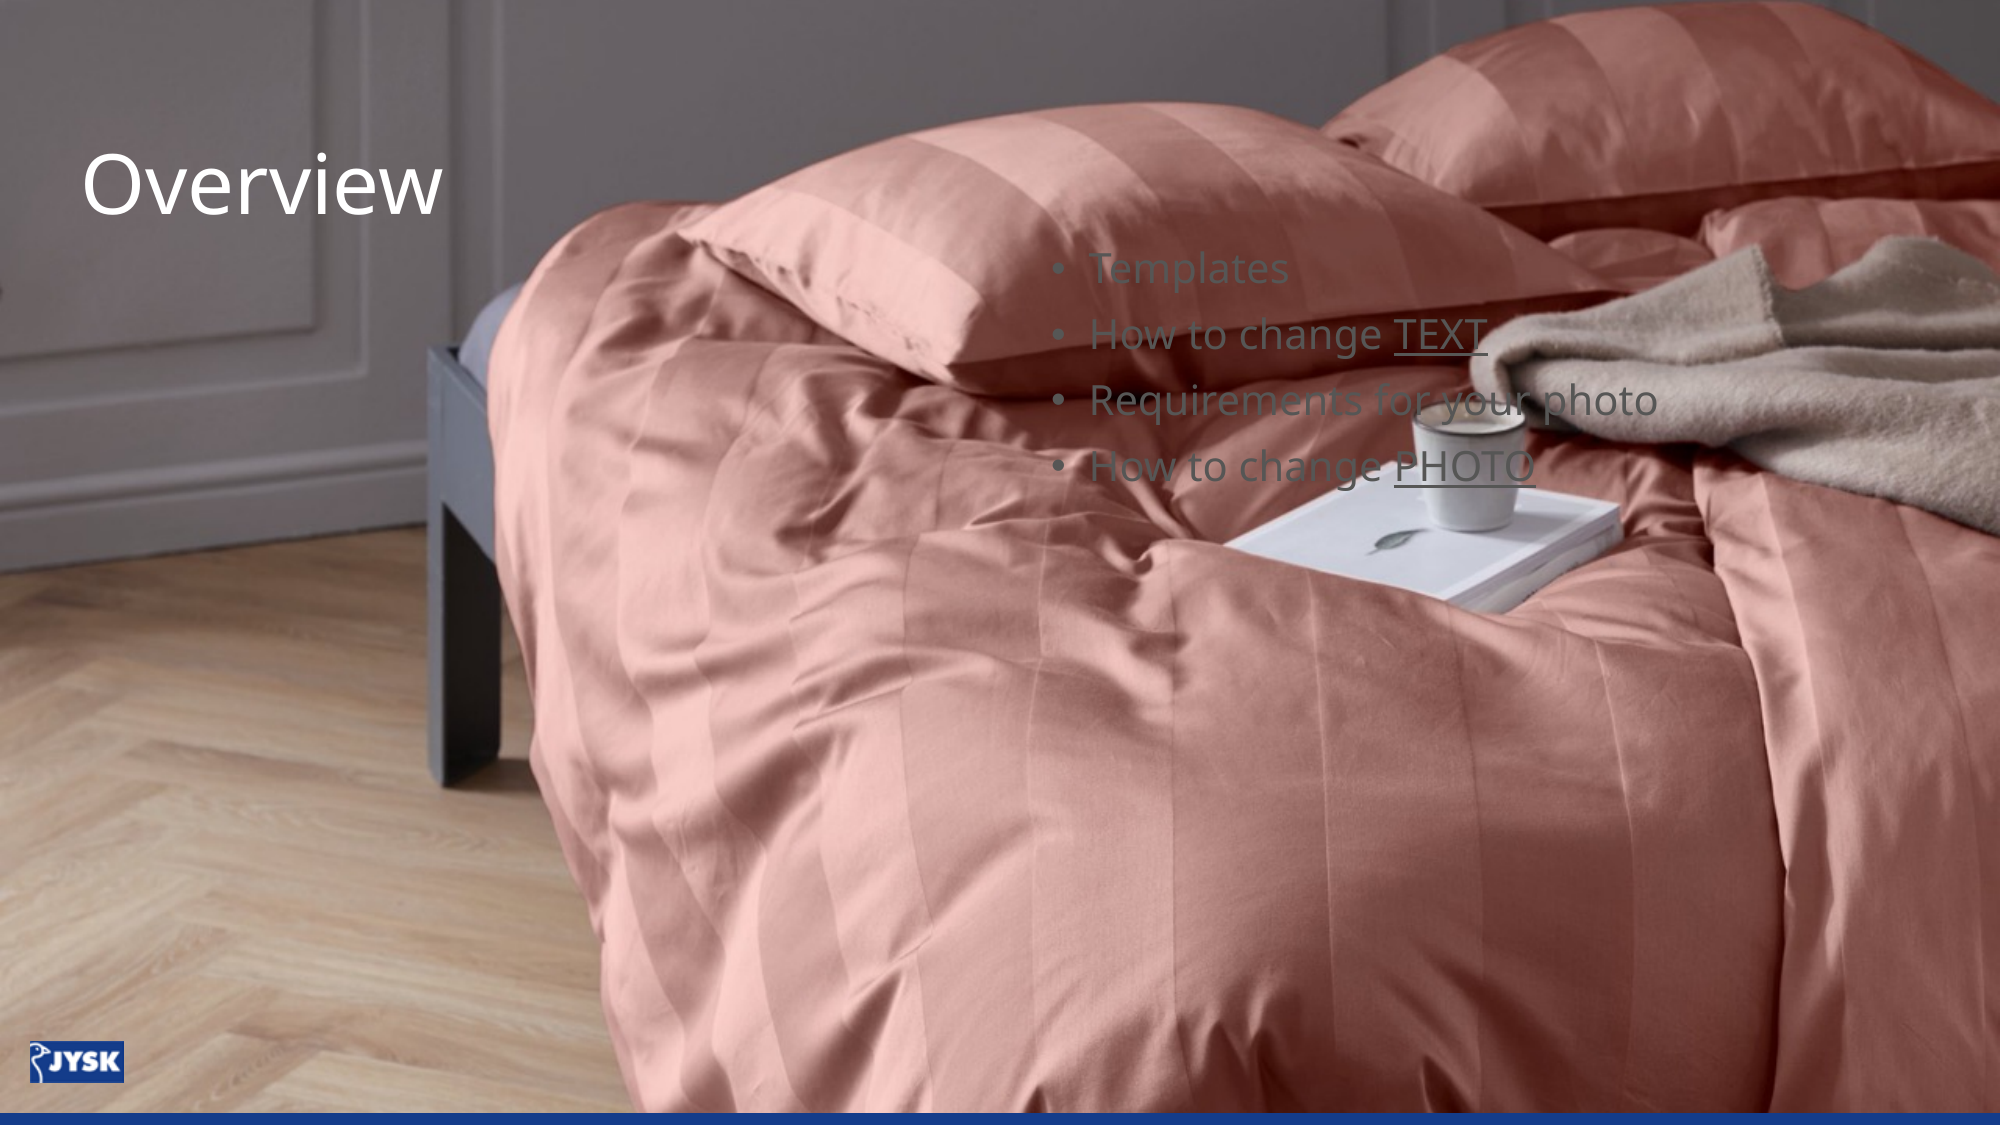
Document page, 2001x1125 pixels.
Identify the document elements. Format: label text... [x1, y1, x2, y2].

picture [0, 0, 2000, 1113]
list Overview [65, 135, 752, 477]
list Templates How to change TEXT Requirements for your photo How to change PHOTO [1035, 240, 1970, 1035]
